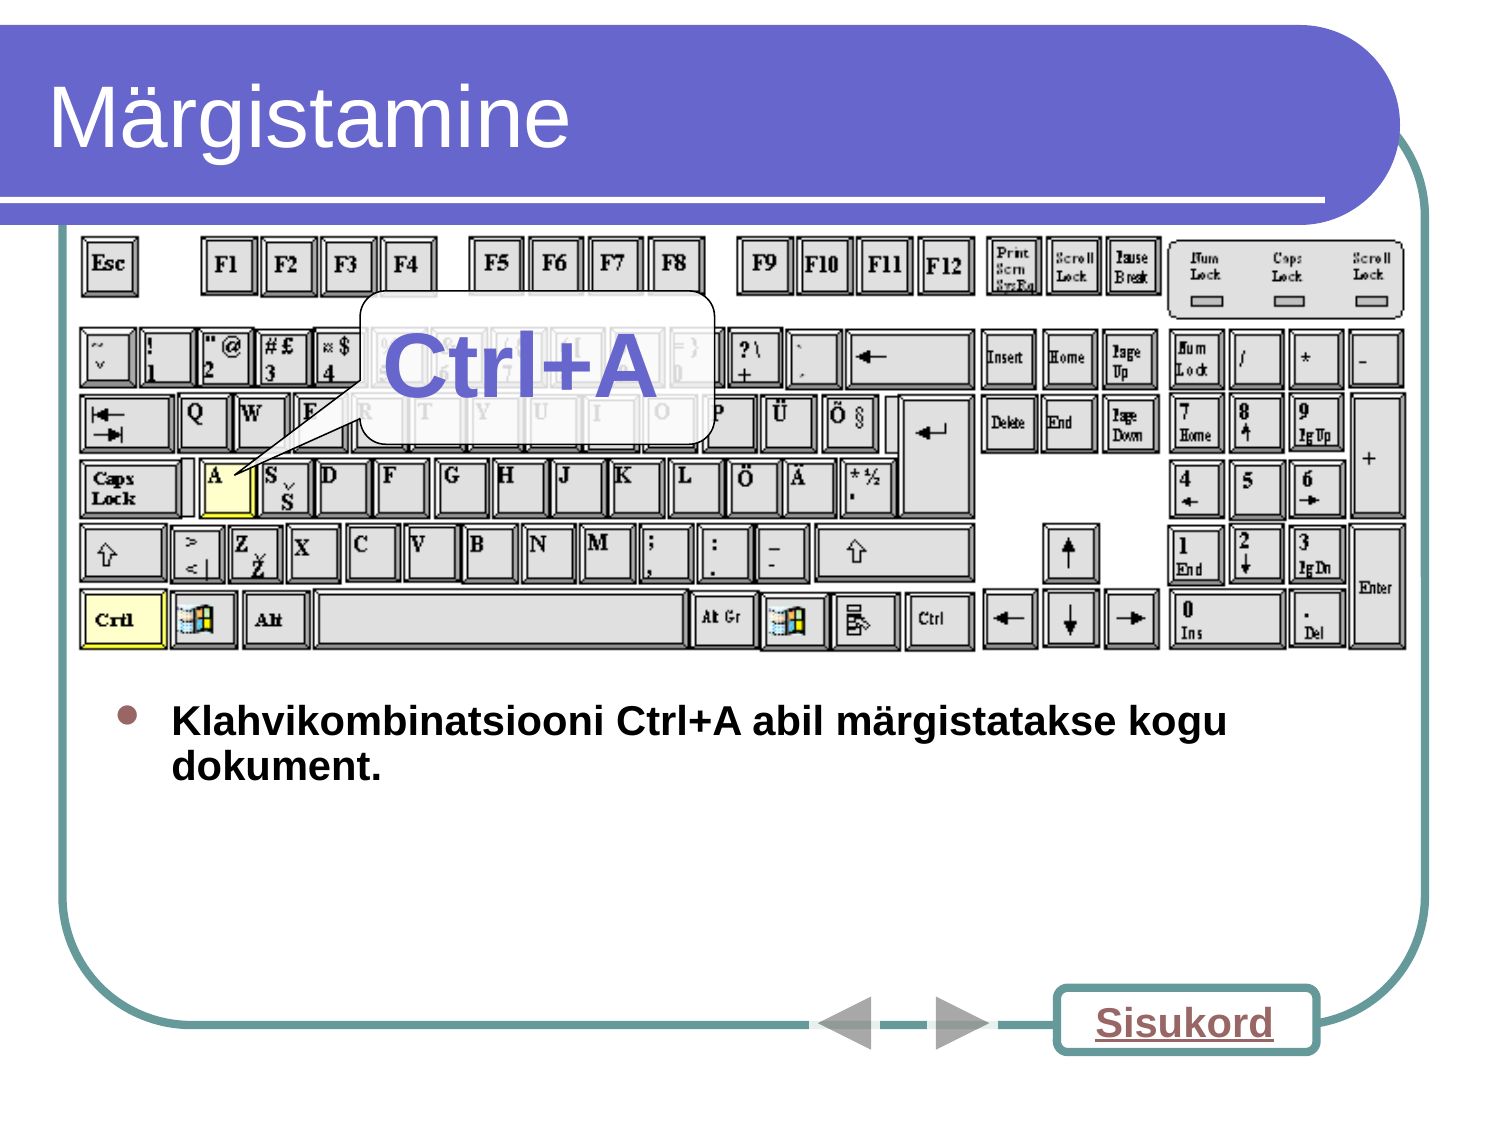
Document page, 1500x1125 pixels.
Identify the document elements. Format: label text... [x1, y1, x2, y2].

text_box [1056, 987, 1317, 1053]
title Märgistamine [31, 37, 1348, 188]
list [76, 231, 1412, 654]
list Klahvikombinatsiooni Ctrl+A abil märgistatakse kogu dokument. [99, 692, 1401, 1036]
text_box [927, 987, 998, 1059]
text_box [809, 987, 880, 1059]
